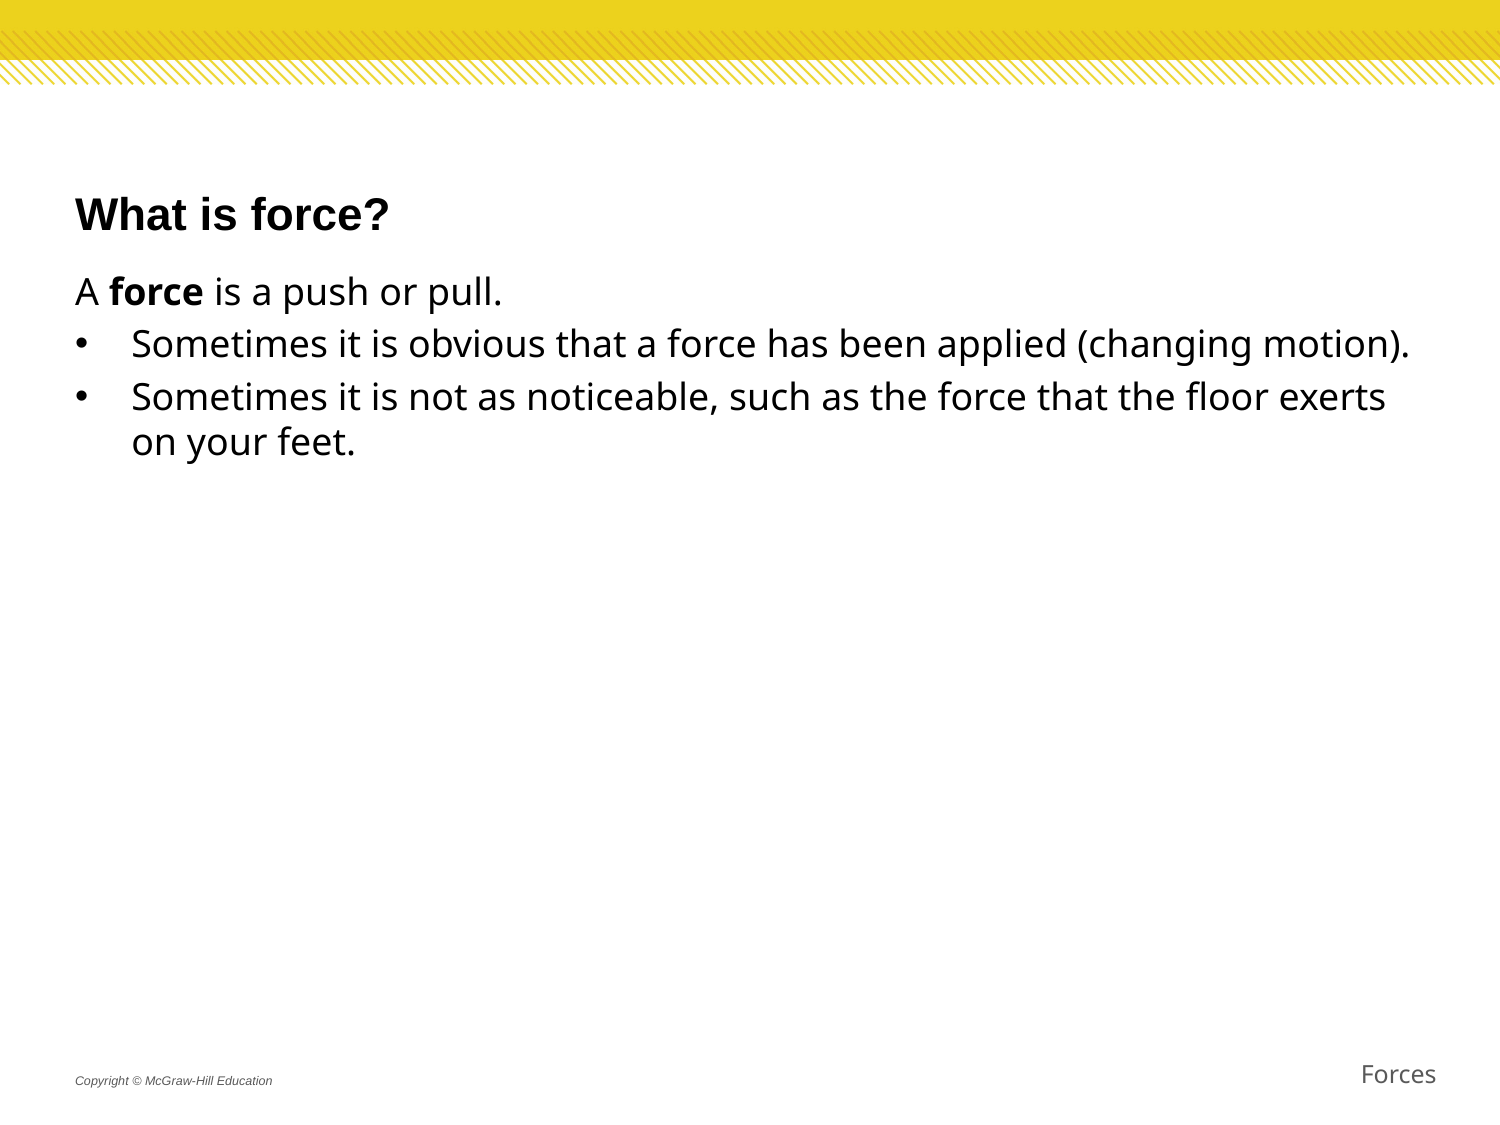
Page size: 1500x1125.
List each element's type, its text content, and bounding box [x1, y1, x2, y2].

list What is force? A force is a push or pull. Sometimes it is obvious that a force has been applied (changing motion). Sometimes it is not as noticeable, such as the force that the floor exerts on your feet. [75, 184, 1425, 954]
text_box Forces [284, 1043, 1437, 1089]
text_box Copyright © McGraw-Hill Education [74, 1043, 284, 1089]
picture [0, 0, 1500, 86]
